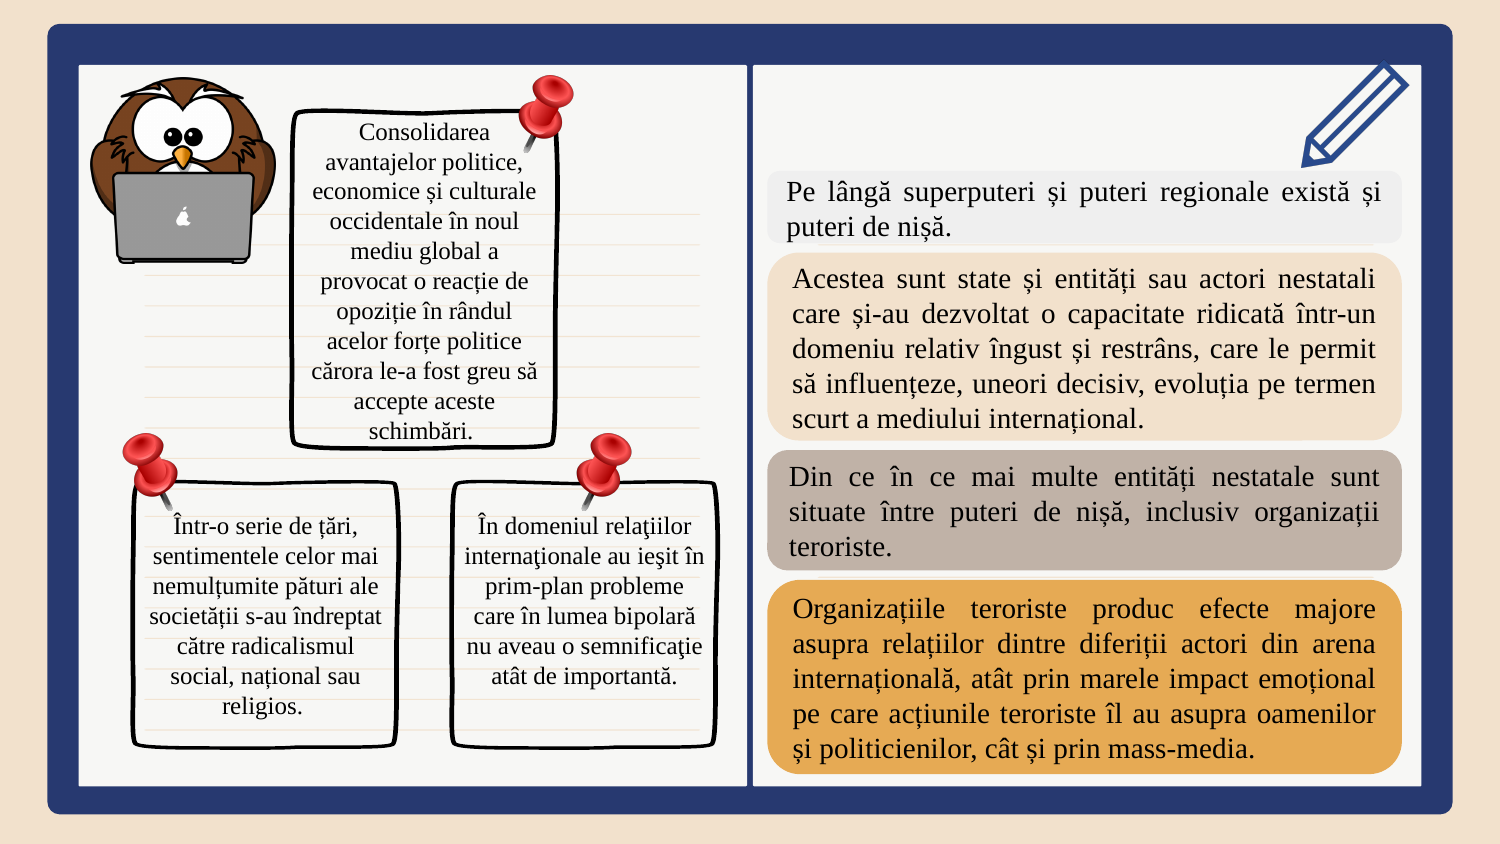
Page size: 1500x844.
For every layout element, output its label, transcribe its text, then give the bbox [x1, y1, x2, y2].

picture [89, 77, 276, 265]
text_box Într-o serie de țări, sentimentele celor mai nemulțumite pături ale societății s-au îndreptat către radicalismul social, național sau religios. [130, 480, 402, 750]
text_box Pe lângă superputeri și puteri regionale există și puteri de nișă. [768, 171, 1402, 243]
text_box În domeniul relaţiilor internaţionale au ieşit în prim-plan probleme care în lumea bipolară nu aveau o semnificaţie atât de importantă. [449, 479, 721, 750]
text_box Acestea sunt state și entități sau actori nestatali care și-au dezvoltat o capacitate ridicată într-un domeniu relativ îngust și restrâns, care le permit să influențeze, uneori decisiv, evoluția pe termen scurt a mediului internațional. [768, 253, 1402, 440]
picture [507, 75, 585, 153]
text_box Consolidarea avantajelor politice, economice și culturale occidentale în noul mediu global a provocat o reacție de opoziție în rândul acelor forțe politice cărora le-a fost greu să accepte aceste schimbări. [289, 108, 560, 451]
picture [1295, 54, 1415, 174]
picture [565, 433, 643, 511]
text_box Organizațiile teroriste produc efecte majore asupra relațiilor dintre diferiții actori din arena internațională, atât prin marele impact emoțional pe care acțiunile teroriste îl au asupra oamenilor și politicienilor, cât și prin mass-media. [768, 580, 1402, 774]
picture [111, 433, 189, 511]
text_box Din ce în ce mai multe entități nestatale sunt situate între puteri de nișă, inclusiv organizații teroriste. [768, 450, 1402, 570]
